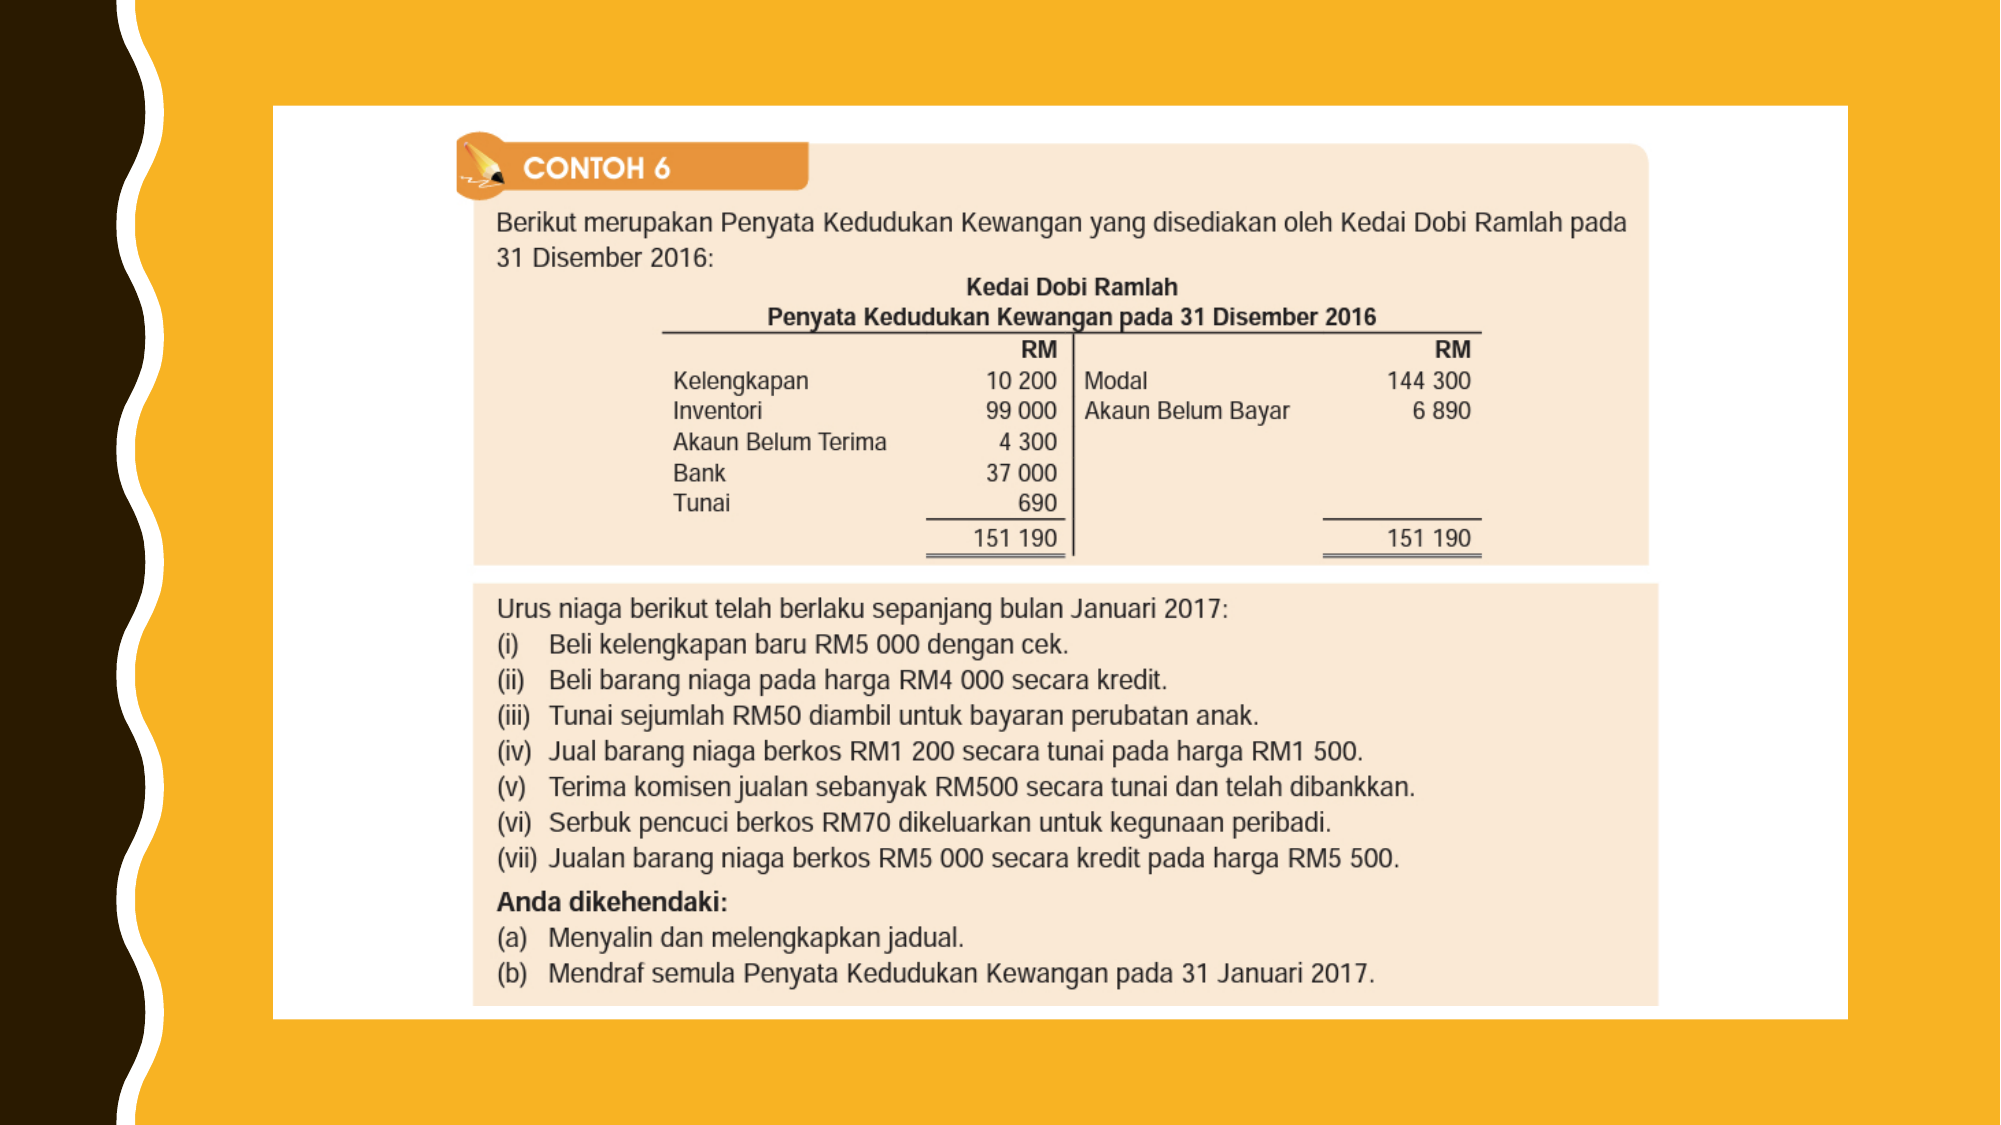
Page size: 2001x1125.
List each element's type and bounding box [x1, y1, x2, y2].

text_box [117, 0, 164, 1125]
picture [436, 119, 1671, 1006]
text_box [0, 0, 146, 1125]
text_box [272, 104, 1849, 1020]
text_box [136, 0, 2000, 1125]
